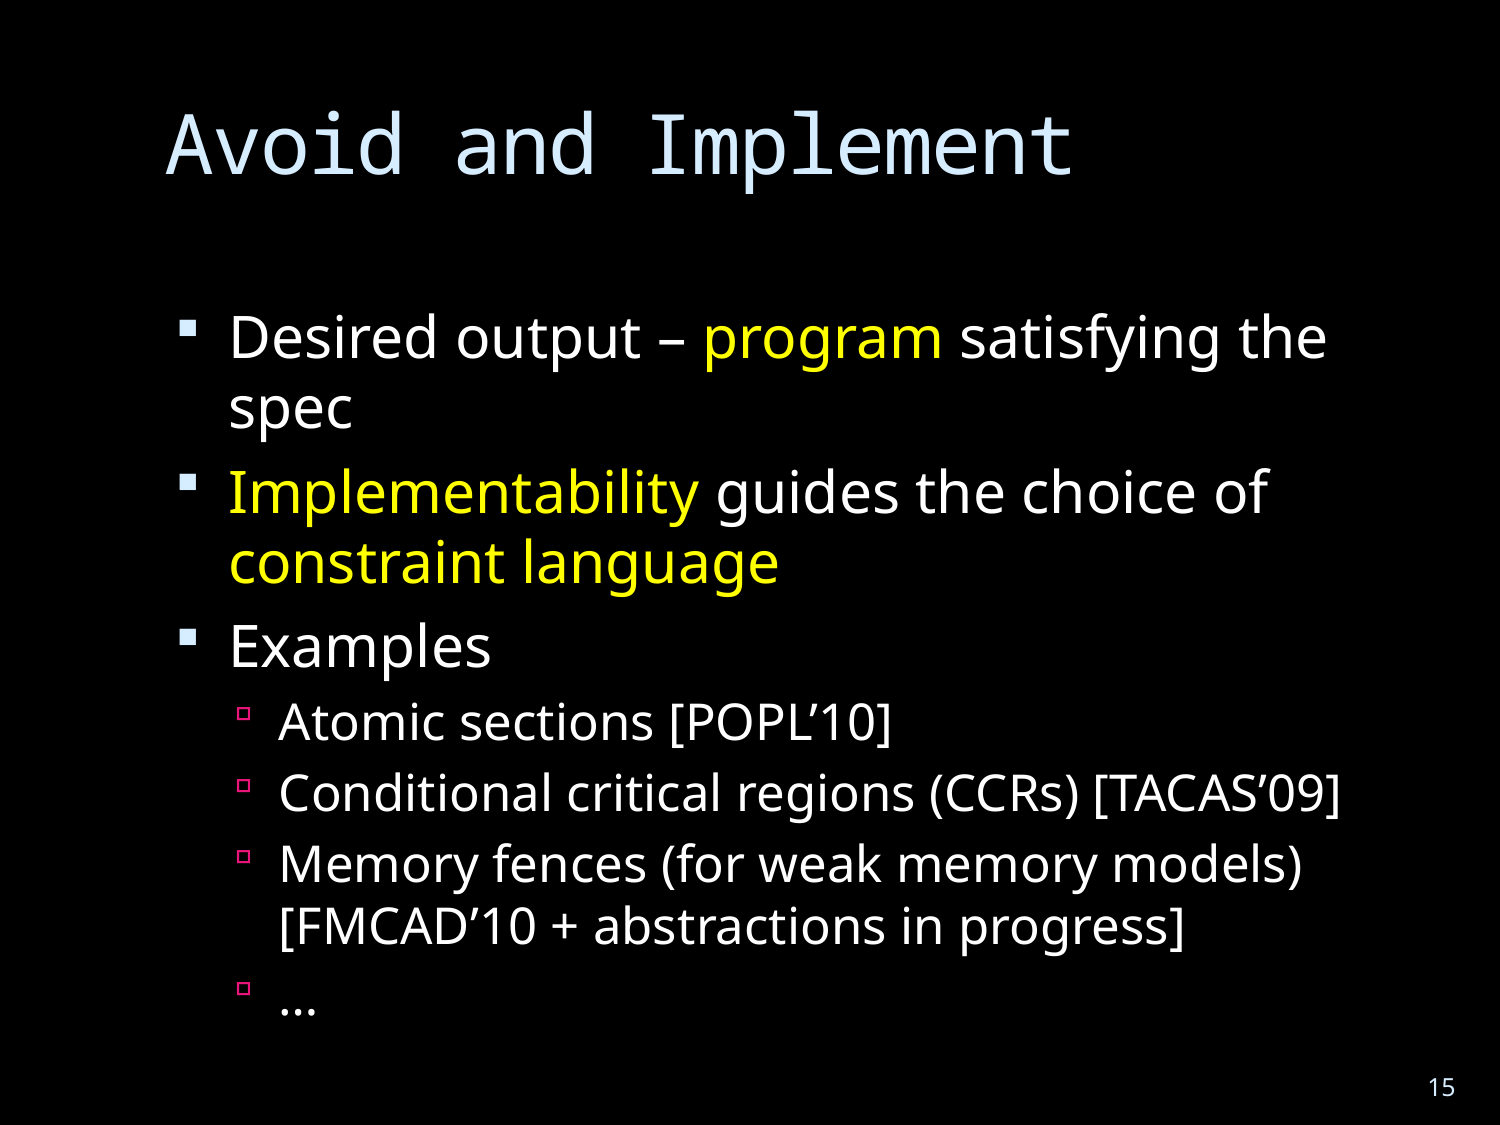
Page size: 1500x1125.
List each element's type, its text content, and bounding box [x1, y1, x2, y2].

title Avoid and Implement [150, 83, 1425, 234]
list Desired output – program satisfying the spec Implementability guides the choice of constraint language Examples Atomic sections [POPL’10] Conditional critical regions (CCRs) [TACAS’09] Memory fences (for weak memory models) [FMCAD’10 + abstractions in progress] … [150, 292, 1425, 1043]
slide_number 15 [1412, 1052, 1488, 1113]
